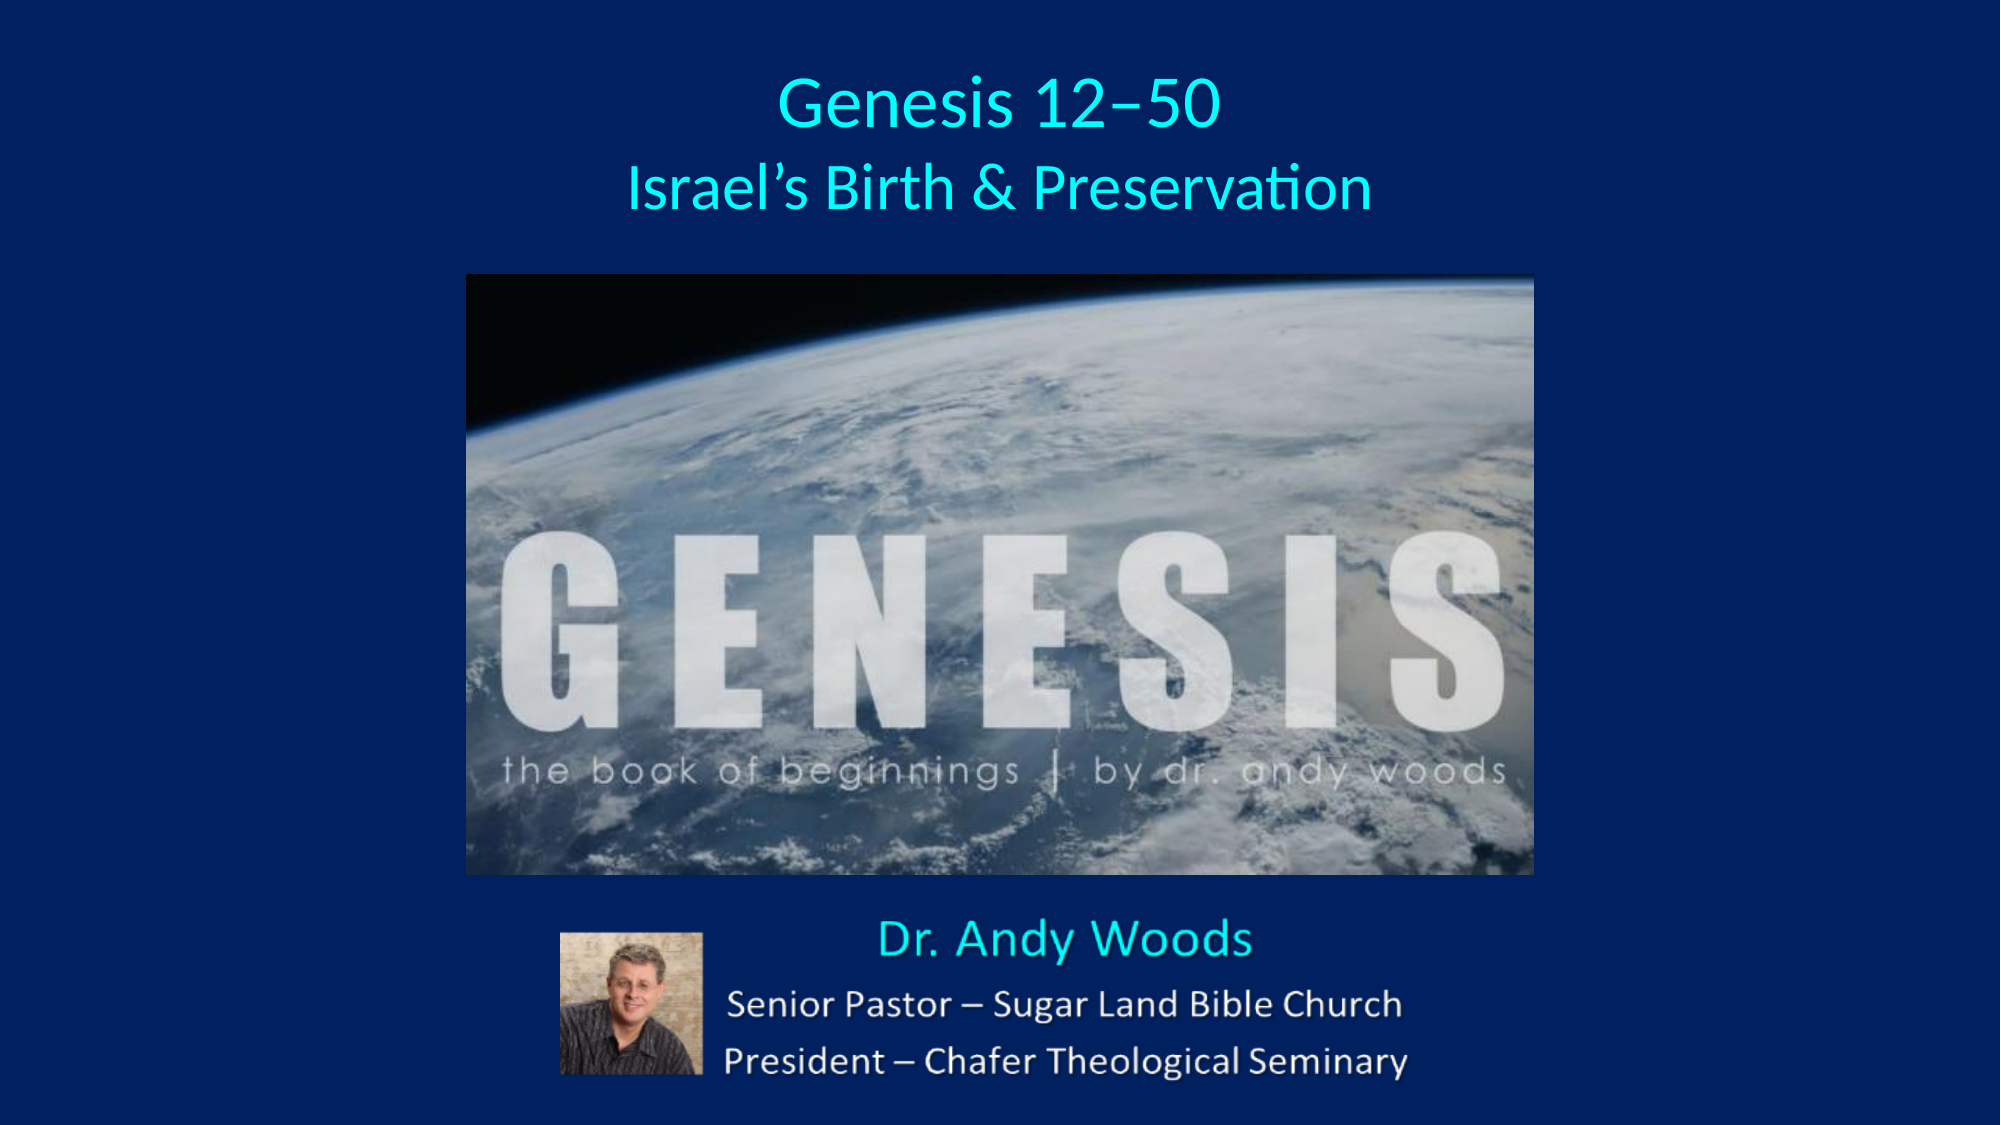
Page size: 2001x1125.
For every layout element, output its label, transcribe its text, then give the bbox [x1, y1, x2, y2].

text_box Genesis 12‒50 Israel’s Birth & Preservation [512, 37, 1488, 238]
picture [466, 274, 1534, 876]
picture [560, 887, 1440, 1114]
